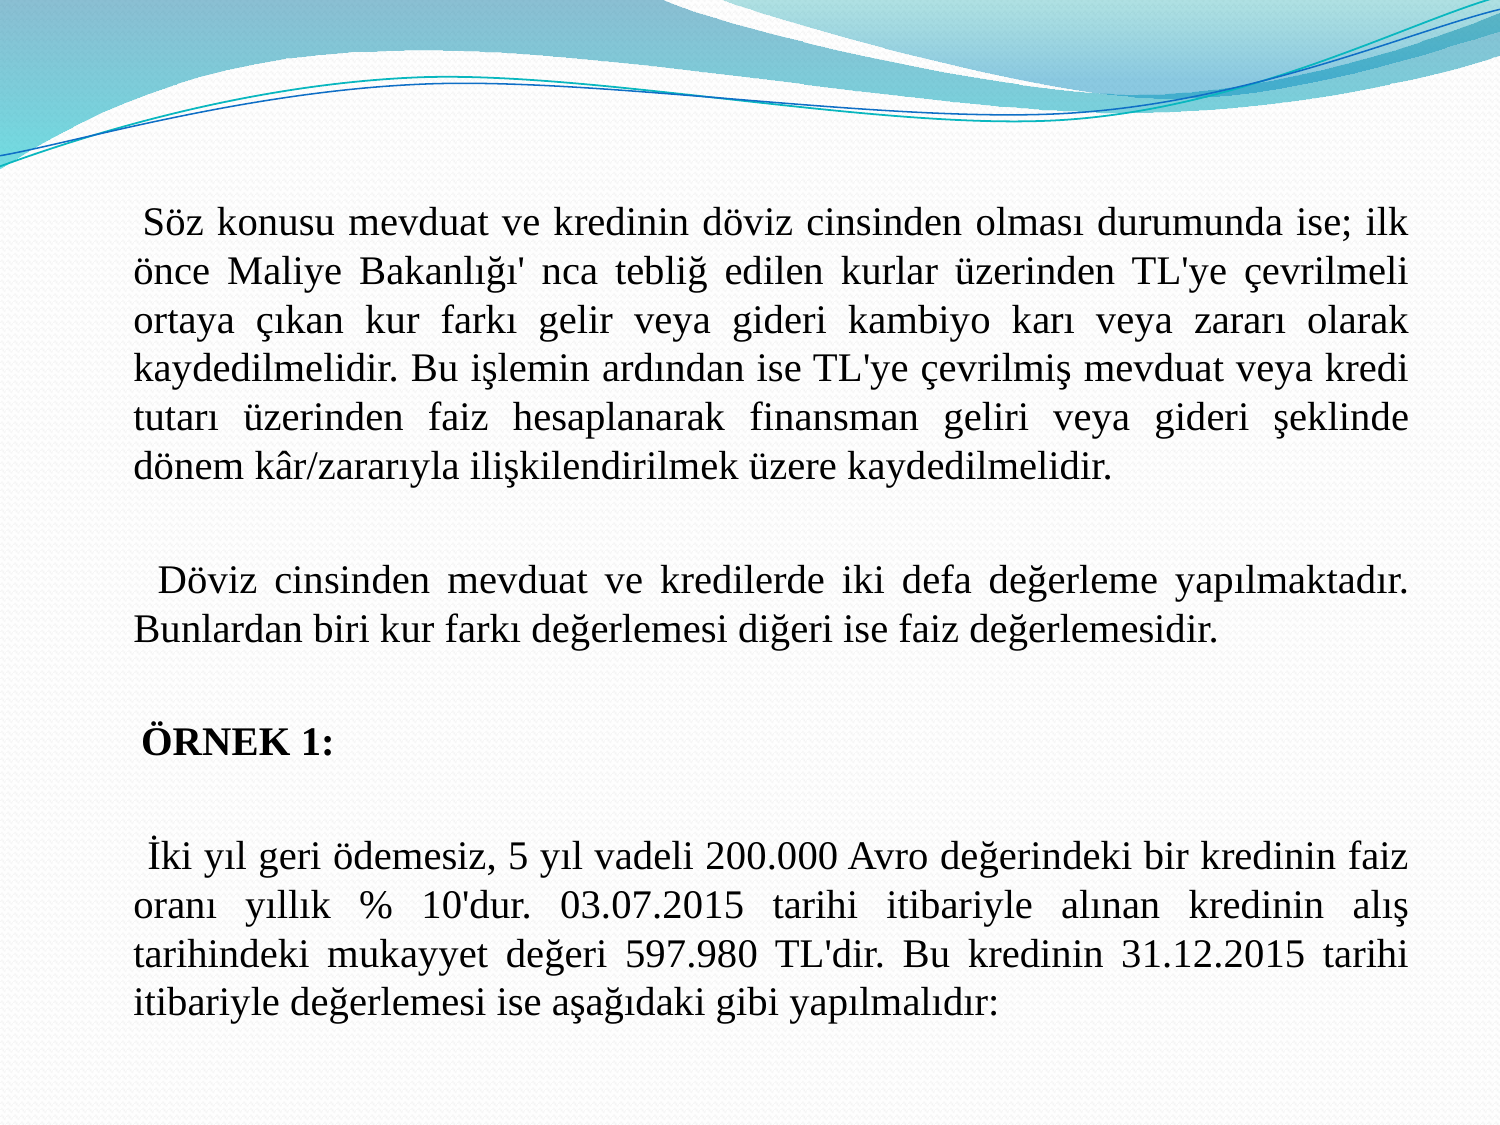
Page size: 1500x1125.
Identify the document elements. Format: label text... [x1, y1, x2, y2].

list Söz konusu mevduat ve kredinin döviz cinsinden olması durumunda ise; ilk önce Maliye Bakanlığı' nca tebliğ edilen kurlar üzerinden TL'ye çevrilmeli ortaya çıkan kur farkı gelir veya gideri kambiyo karı veya zararı olarak kaydedilmelidir. Bu işlemin ardından ise TL'ye çevrilmiş mevduat veya kredi tutarı üzerinden faiz hesaplanarak finansman geliri veya gideri şeklinde dönem kâr/zararıyla ilişkilendirilmek üzere kaydedilmelidir. Döviz cinsinden mevduat ve kredilerde iki defa değerleme yapılmaktadır. Bunlardan biri kur farkı değerlemesi diğeri ise faiz değerlemesidir. ÖRNEK 1: İki yıl geri ödemesiz, 5 yıl vadeli 200.000 Avro değerindeki bir kredinin faiz oranı yıllık % 10'dur. 03.07.2015 tarihi itibariyle alınan kredinin alış tarihindeki mukayyet değeri 597.980 TL'dir. Bu kredinin 31.12.2015 tarihi itibariyle değerlemesi ise aşağıdaki gibi yapılmalıdır: [75, 187, 1425, 1038]
